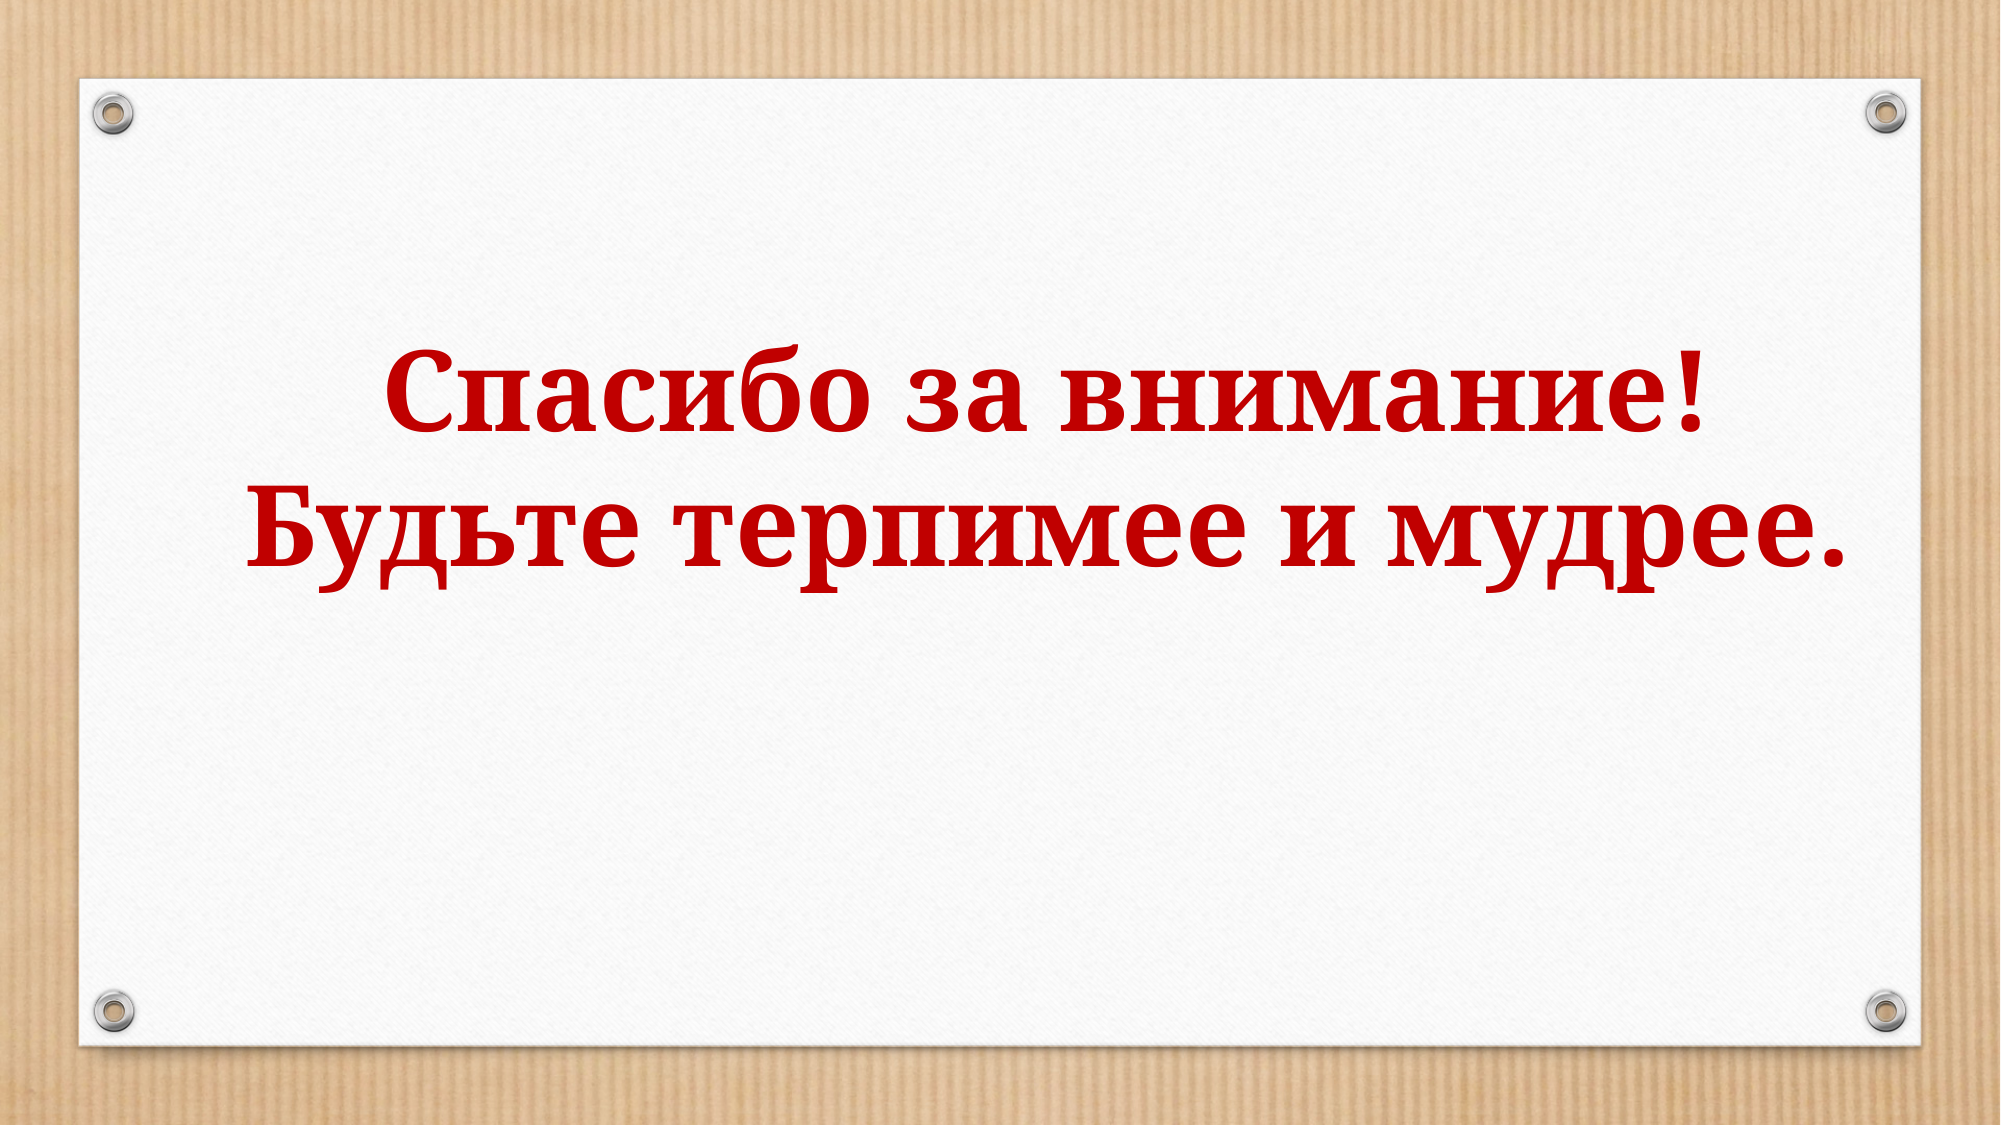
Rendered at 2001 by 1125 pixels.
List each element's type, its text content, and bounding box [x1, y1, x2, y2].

text_box Спасибо за внимание! Будьте терпимее и мудрее. [228, 311, 1867, 597]
picture [0, 0, 2001, 1125]
